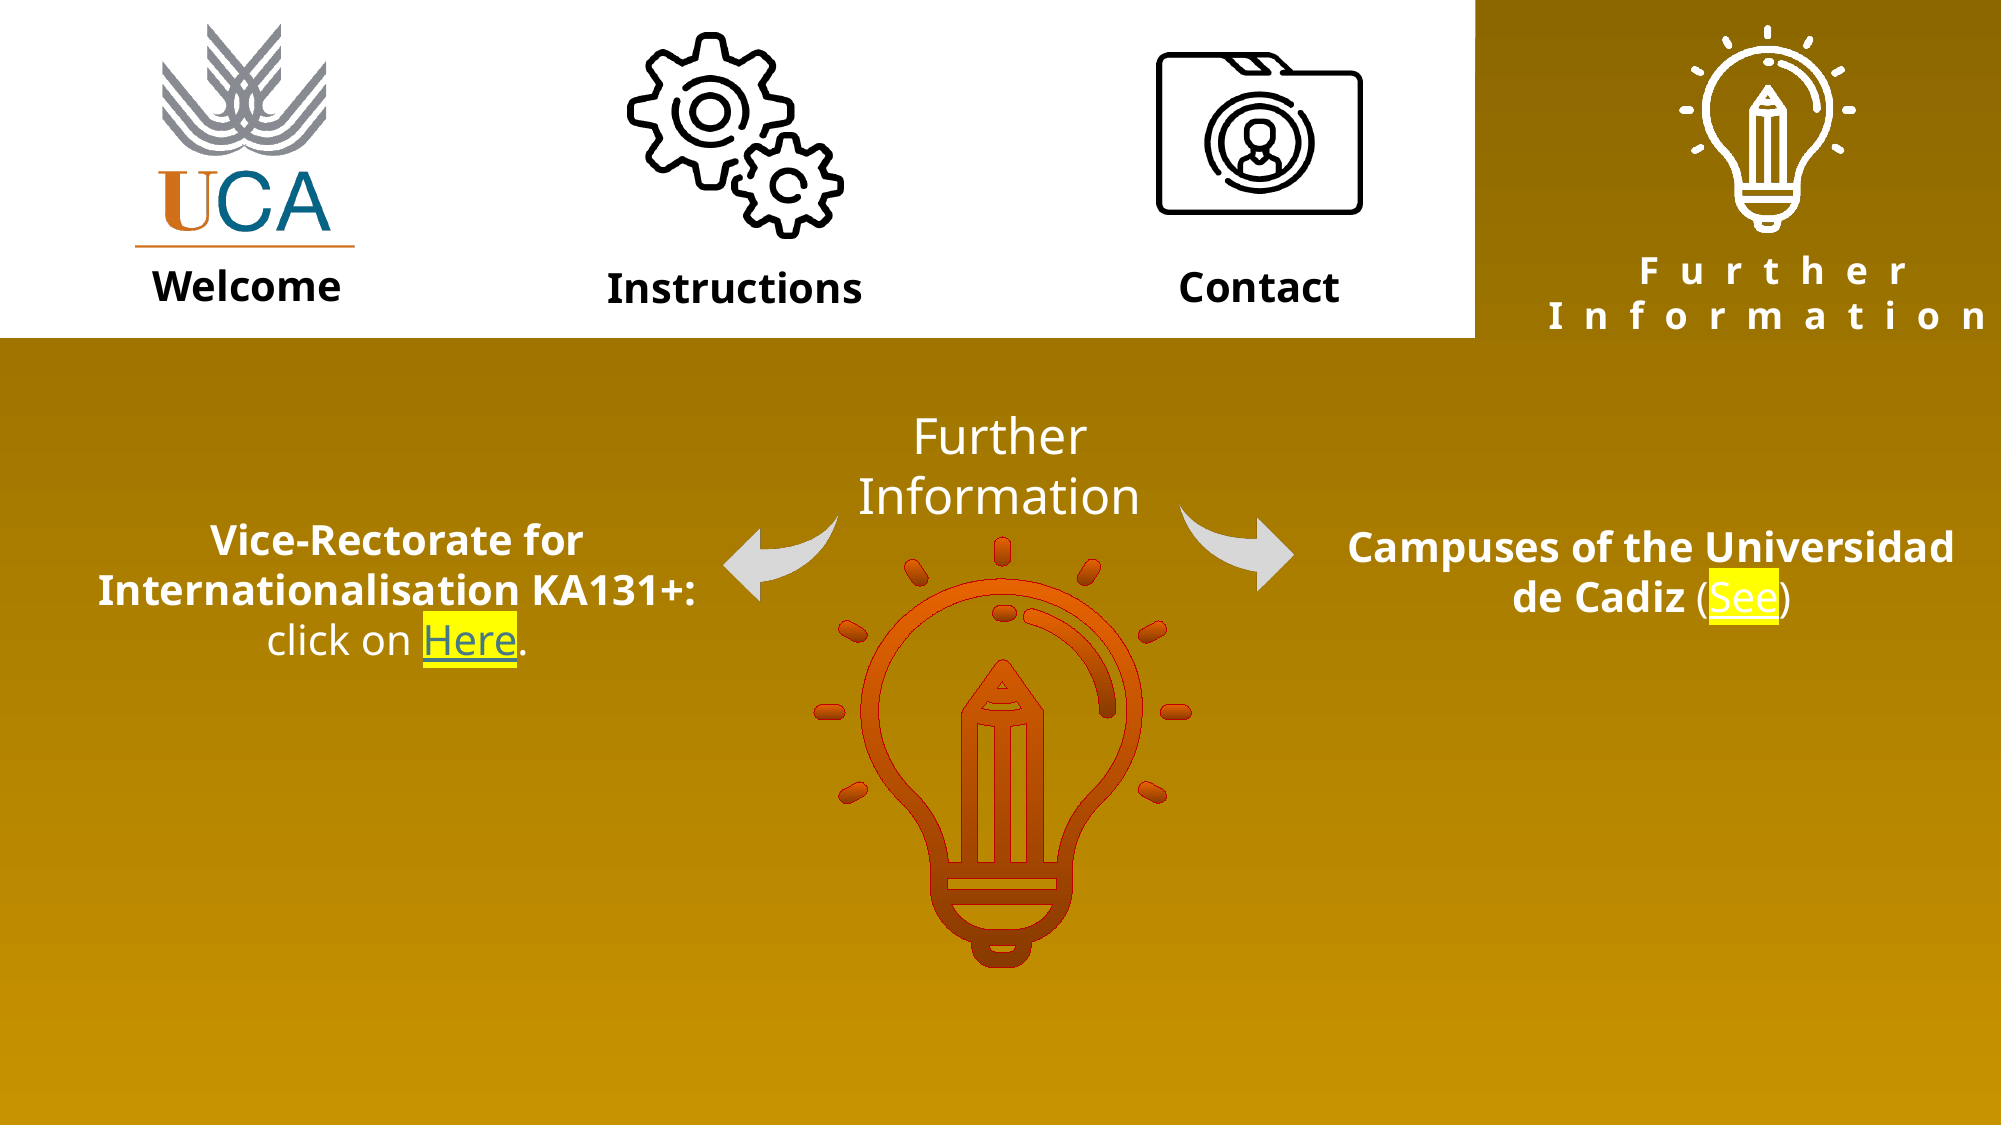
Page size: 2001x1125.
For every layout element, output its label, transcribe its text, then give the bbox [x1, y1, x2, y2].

picture [1156, 52, 1364, 215]
text_box Contact [1054, 253, 1465, 319]
picture [134, 13, 368, 250]
text_box Vice-Rectorate for Internationalisation KA131+: click on Here. [73, 506, 722, 678]
picture [1156, 471, 1308, 623]
text_box Campuses of the Universidad de Cadiz (See) [1315, 513, 1988, 636]
text_box Further Information [779, 396, 1221, 532]
picture [627, 31, 844, 240]
text_box Further Information [1511, 239, 2000, 345]
text_box [0, 0, 2000, 1125]
text_box [529, 21, 935, 248]
text_box [1074, 26, 1446, 240]
picture [710, 481, 862, 633]
text_box Instructions [530, 254, 941, 320]
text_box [813, 536, 1192, 969]
picture [1679, 25, 1856, 233]
text_box Welcome [26, 251, 468, 317]
